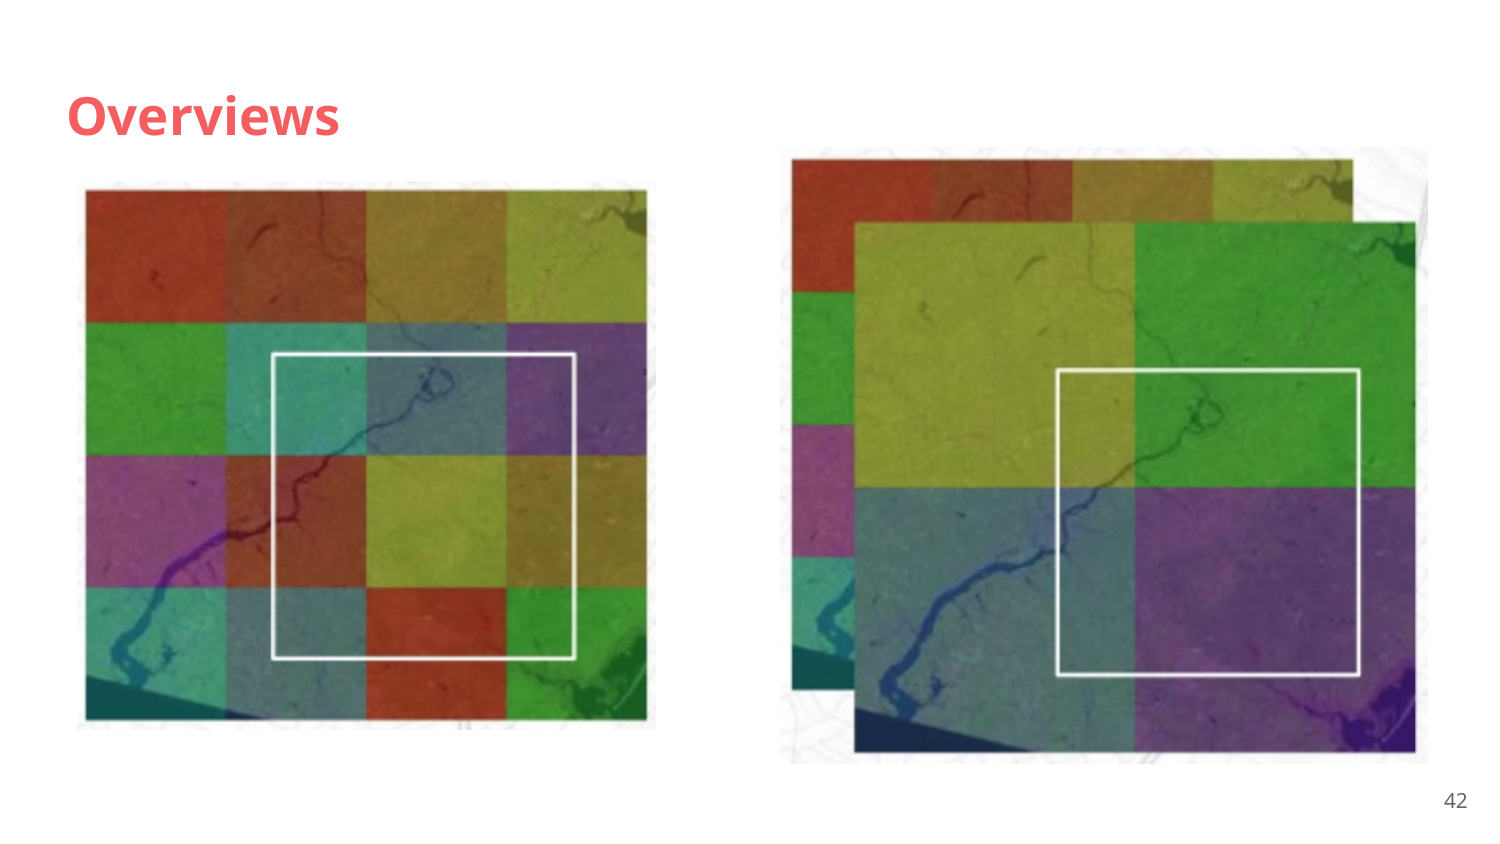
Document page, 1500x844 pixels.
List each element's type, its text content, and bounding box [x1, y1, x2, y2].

picture [780, 147, 1428, 764]
slide_number ‹#› [1392, 767, 1483, 833]
title Overviews [51, 64, 1449, 167]
picture [77, 180, 657, 730]
